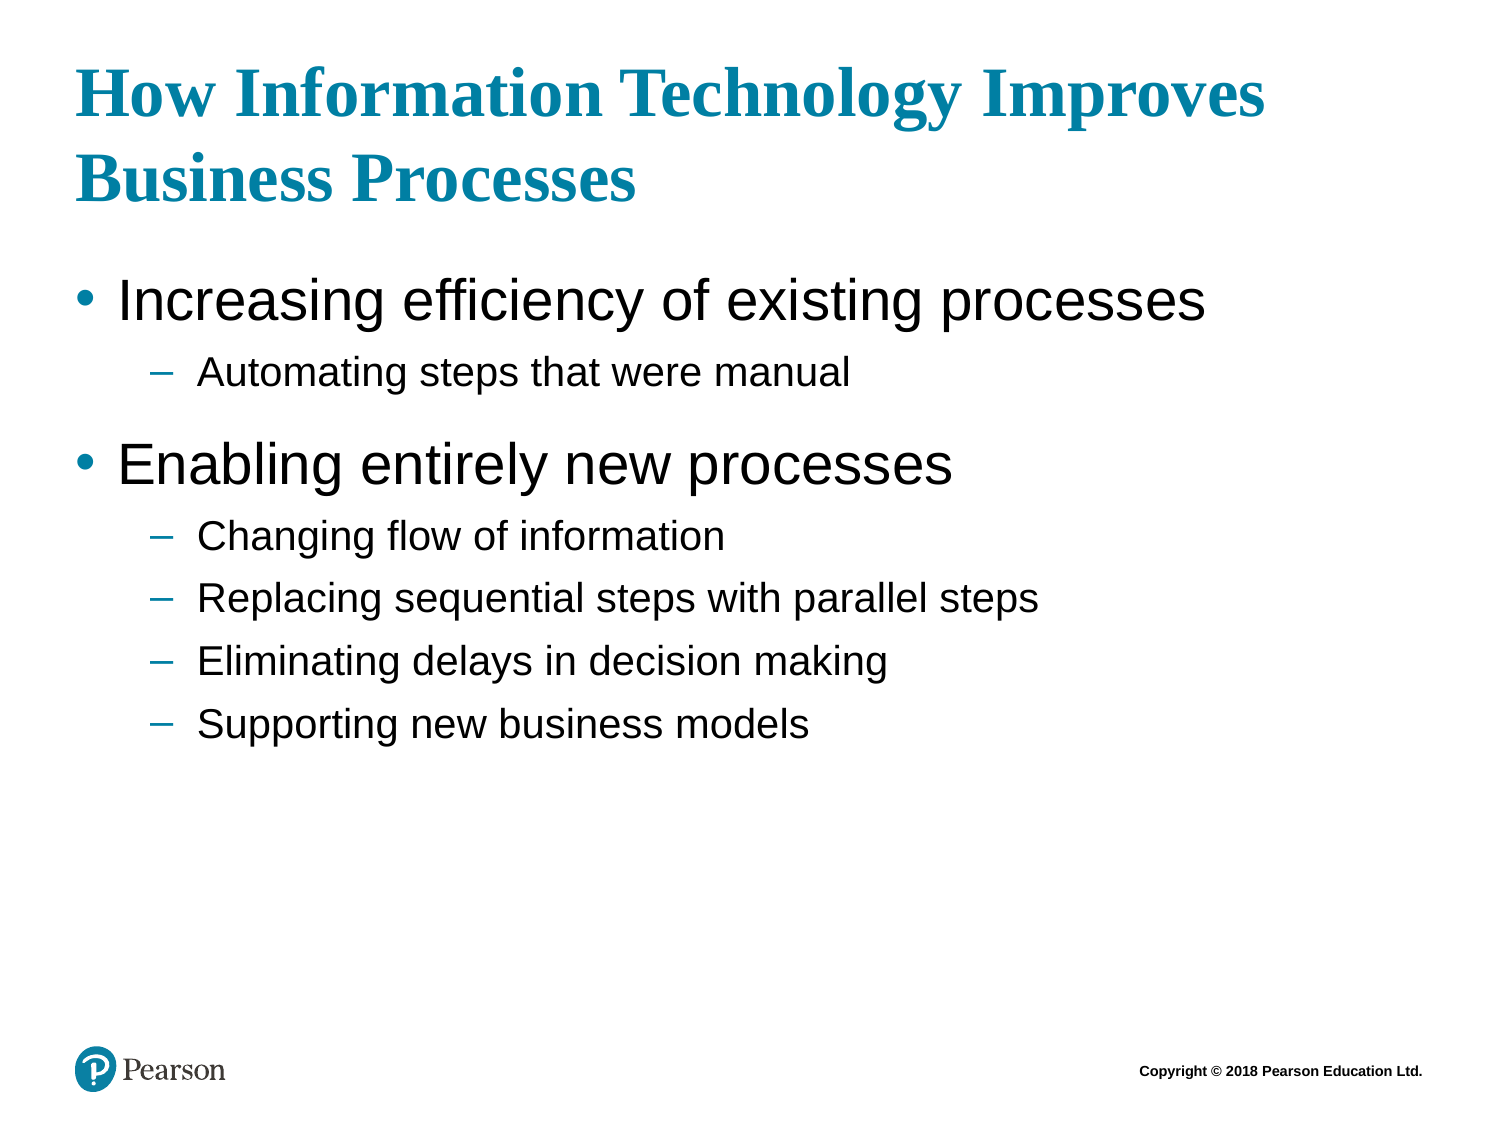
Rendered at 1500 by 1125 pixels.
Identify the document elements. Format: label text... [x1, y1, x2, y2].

title How Information Technology Improves Business Processes [75, 35, 1425, 216]
list Increasing efficiency of existing processes Automating steps that were manual Enabling entirely new processes Changing flow of information Replacing sequential steps with parallel steps Eliminating delays in decision making Supporting new business models [75, 262, 1425, 1005]
